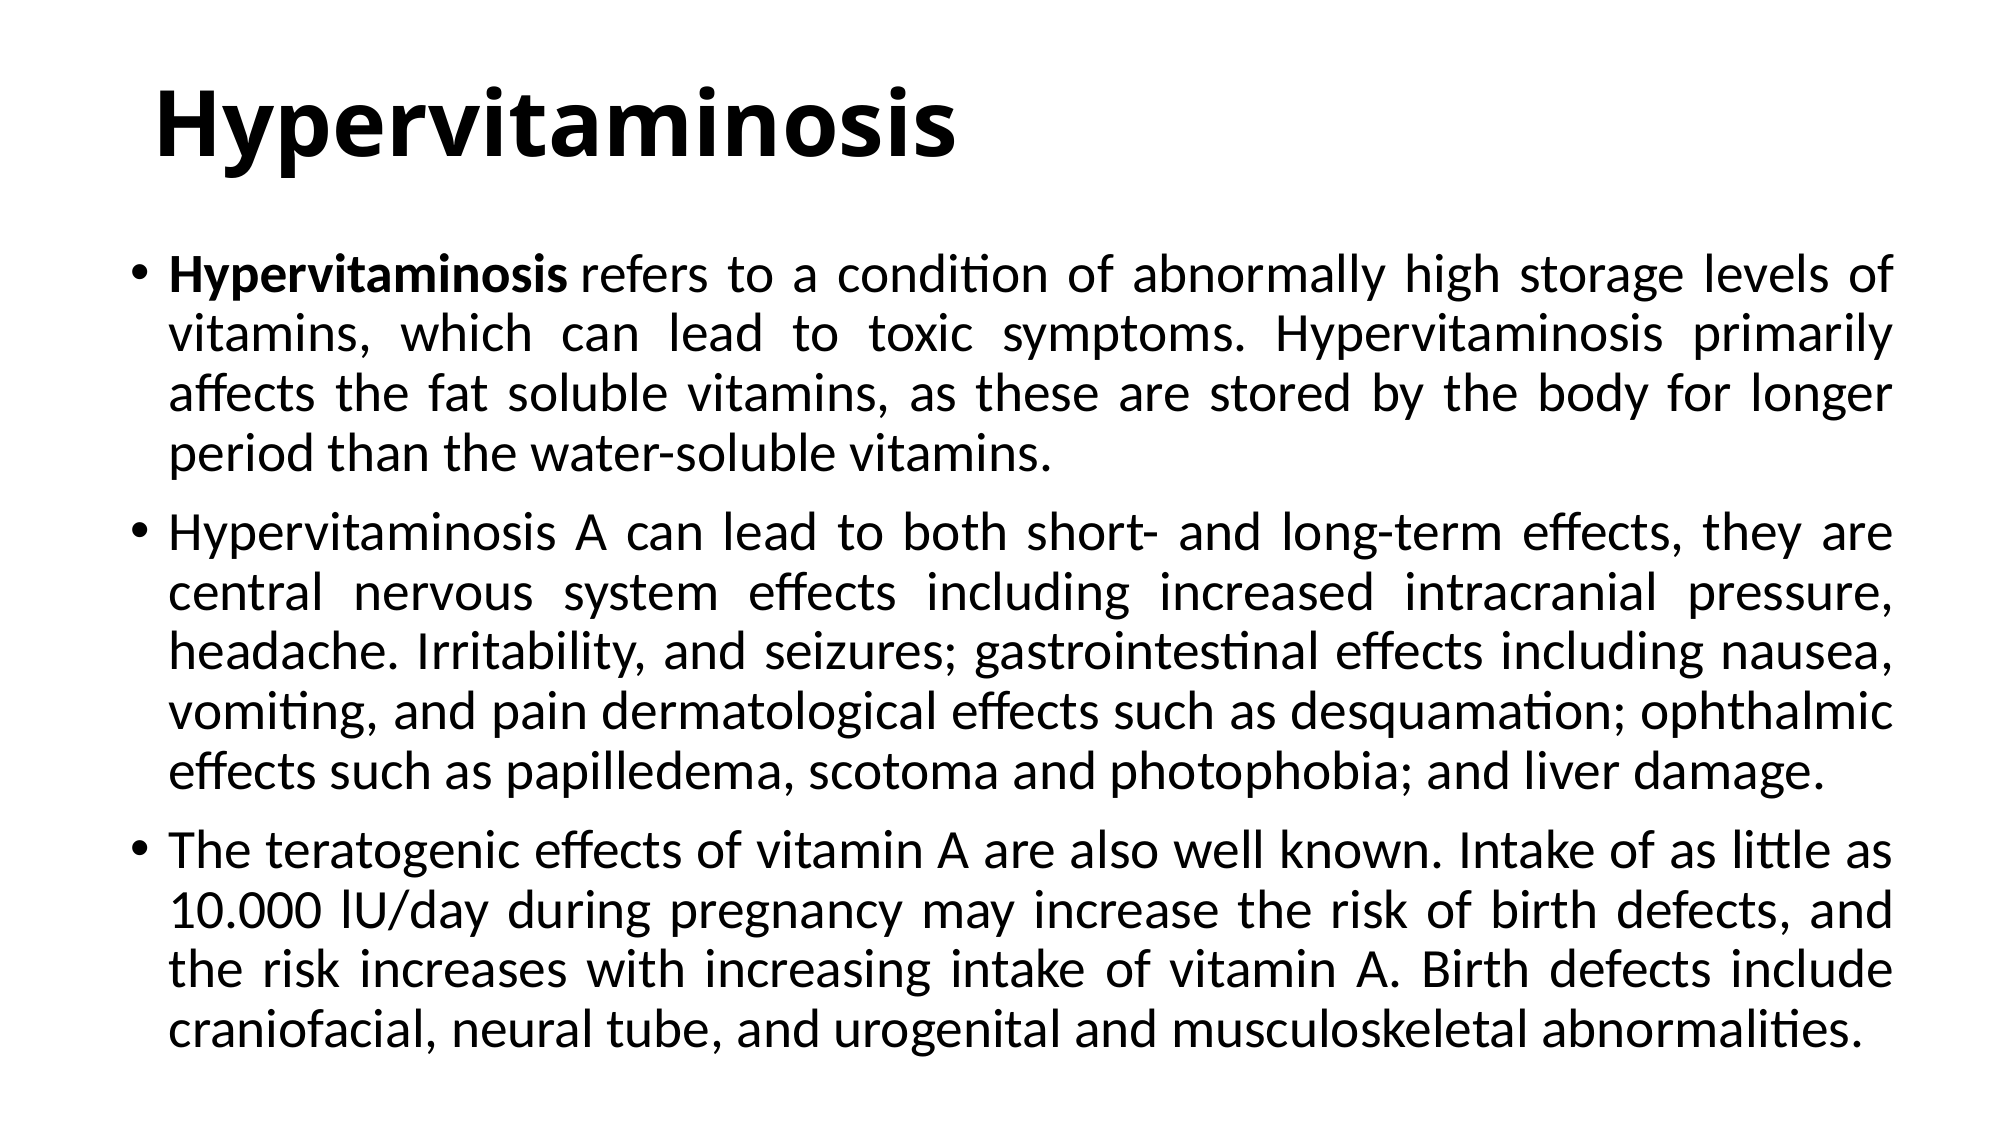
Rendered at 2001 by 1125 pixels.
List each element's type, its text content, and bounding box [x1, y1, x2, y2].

title Hypervitaminosis [137, 59, 1863, 194]
list Hypervitaminosis refers to a condition of abnormally high storage levels of vitamins, which can lead to toxic symptoms. Hypervitaminosis primarily affects the fat soluble vitamins, as these are stored by the body for longer period than the water-soluble vitamins. Hypervitaminosis A can lead to both short- and long-term effects, they are central nervous system effects including increased intracranial pressure, headache. Irritability, and seizures; gastrointestinal effects including nausea, vomiting, and pain dermatological effects such as desquamation; ophthalmic effects such as papilledema, scotoma and photophobia; and liver damage. The teratogenic effects of vitamin A are also well known. Intake of as little as 10.000 lU/day during pregnancy may increase the risk of birth defects, and the risk increases with increasing intake of vitamin A. Birth defects include craniofacial, neural tube, and urogenital and musculoskeletal abnormalities. [115, 236, 1911, 1087]
